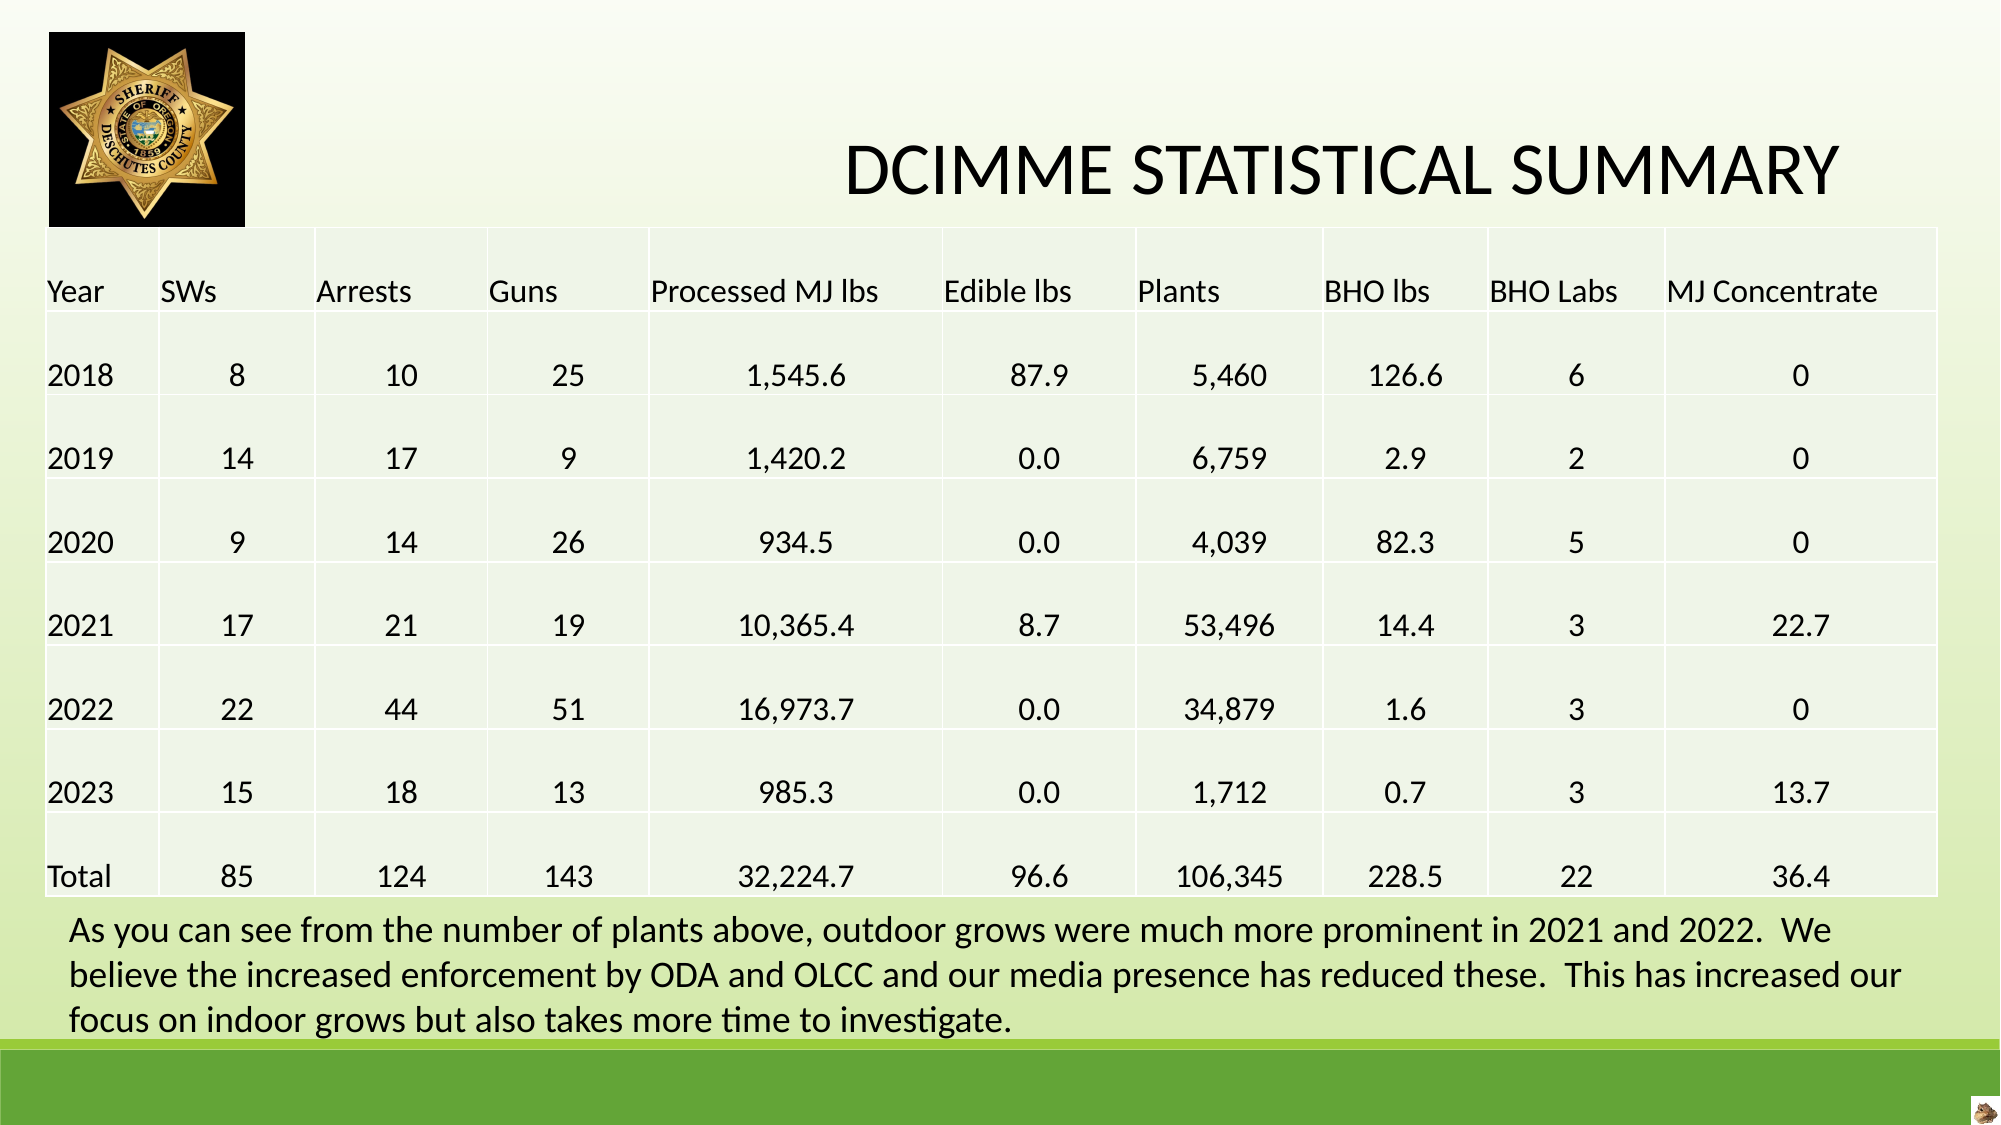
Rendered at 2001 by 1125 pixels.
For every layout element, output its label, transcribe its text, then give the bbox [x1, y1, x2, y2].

table_cell 13 [488, 730, 648, 811]
table_cell 82.3 [1324, 479, 1487, 561]
table_cell 9 [488, 395, 648, 477]
table_header BHO lbs [1324, 228, 1487, 310]
table_cell 126.6 [1324, 312, 1487, 394]
table_cell 2020 [47, 479, 158, 561]
table_cell 0.0 [943, 395, 1135, 477]
table_header SWs [160, 228, 314, 310]
table_cell 2.9 [1324, 395, 1487, 477]
table_cell 44 [316, 646, 487, 728]
table_cell 0.7 [1324, 730, 1487, 811]
table_cell 53,496 [1137, 563, 1322, 644]
table_cell 17 [316, 395, 487, 477]
table_cell 36.4 [1666, 813, 1936, 895]
table_cell 2021 [47, 563, 158, 644]
table_cell 51 [488, 646, 648, 728]
table_cell 3 [1489, 646, 1664, 728]
table_cell 2019 [47, 395, 158, 477]
table_cell 0.0 [943, 730, 1135, 811]
table_cell Total [47, 813, 158, 895]
table_cell 5,460 [1137, 312, 1322, 394]
table_header BHO Labs [1489, 228, 1664, 310]
table_cell 1.6 [1324, 646, 1487, 728]
text_box DCIMME STATISTICAL SUMMARY [253, 52, 1941, 323]
table_cell 22 [1489, 813, 1664, 895]
table_header Edible lbs [943, 228, 1135, 310]
table_cell 2023 [47, 730, 158, 811]
table_cell 17 [160, 563, 314, 644]
table_cell 22.7 [1666, 563, 1936, 644]
table_cell 0 [1666, 312, 1936, 394]
table_header Plants [1137, 228, 1322, 310]
table_cell 32,224.7 [650, 813, 942, 895]
table_cell 0.0 [943, 646, 1135, 728]
table_cell 26 [488, 479, 648, 561]
table_cell 9 [160, 479, 314, 561]
table_cell 25 [488, 312, 648, 394]
table_header MJ Concentrate [1666, 228, 1936, 310]
table_cell 4,039 [1137, 479, 1322, 561]
table_cell 0 [1666, 395, 1936, 477]
table_cell 14 [160, 395, 314, 477]
table_cell 10,365.4 [650, 563, 942, 644]
table_cell 3 [1489, 563, 1664, 644]
table_cell 1,712 [1137, 730, 1322, 811]
table_header Guns [488, 228, 648, 310]
table_cell 6 [1489, 312, 1664, 394]
table_cell 1,420.2 [650, 395, 942, 477]
table_header Year [47, 233, 158, 310]
table_cell 3 [1489, 730, 1664, 811]
table_cell 15 [160, 730, 314, 811]
table_cell 87.9 [943, 312, 1135, 394]
table_cell 143 [488, 813, 648, 895]
picture [1971, 1096, 2000, 1125]
table_cell 8 [160, 312, 314, 394]
table_cell 985.3 [650, 730, 942, 811]
table_cell 14.4 [1324, 563, 1487, 644]
table_cell 2 [1489, 395, 1664, 477]
table_cell 0.0 [943, 479, 1135, 561]
table_cell 2018 [47, 312, 158, 394]
table_cell 2022 [47, 646, 158, 728]
table_cell 34,879 [1137, 646, 1322, 728]
table_cell 21 [316, 563, 487, 644]
table_header Processed MJ lbs [650, 228, 942, 310]
table_cell 85 [160, 813, 314, 895]
table_cell 18 [316, 730, 487, 811]
table_cell 0 [1666, 646, 1936, 728]
table_cell 14 [316, 479, 487, 561]
table_cell 96.6 [943, 813, 1135, 895]
table_cell 10 [316, 312, 487, 394]
table_cell 5 [1489, 479, 1664, 561]
table_cell 8.7 [943, 563, 1135, 644]
table_cell 124 [316, 813, 487, 895]
table_cell 106,345 [1137, 813, 1322, 895]
table_cell 934.5 [650, 479, 942, 561]
text_box As you can see from the number of plants above, outdoor grows were much more prominent in 2021 and 2022. We believe the increased enforcement by ODA and OLCC and our media presence has reduced these. This has increased our focus on indoor grows but also takes more time to investigate. [54, 897, 1946, 1048]
table_header Arrests [316, 228, 487, 310]
table_cell 1,545.6 [650, 312, 942, 394]
table_cell 0 [1666, 479, 1936, 561]
table_cell 228.5 [1324, 813, 1487, 895]
table_cell 19 [488, 563, 648, 644]
table_cell 6,759 [1137, 395, 1322, 477]
table_cell 13.7 [1666, 730, 1936, 811]
table_cell 22 [160, 646, 314, 728]
picture [48, 32, 245, 229]
table_cell 16,973.7 [650, 646, 942, 728]
